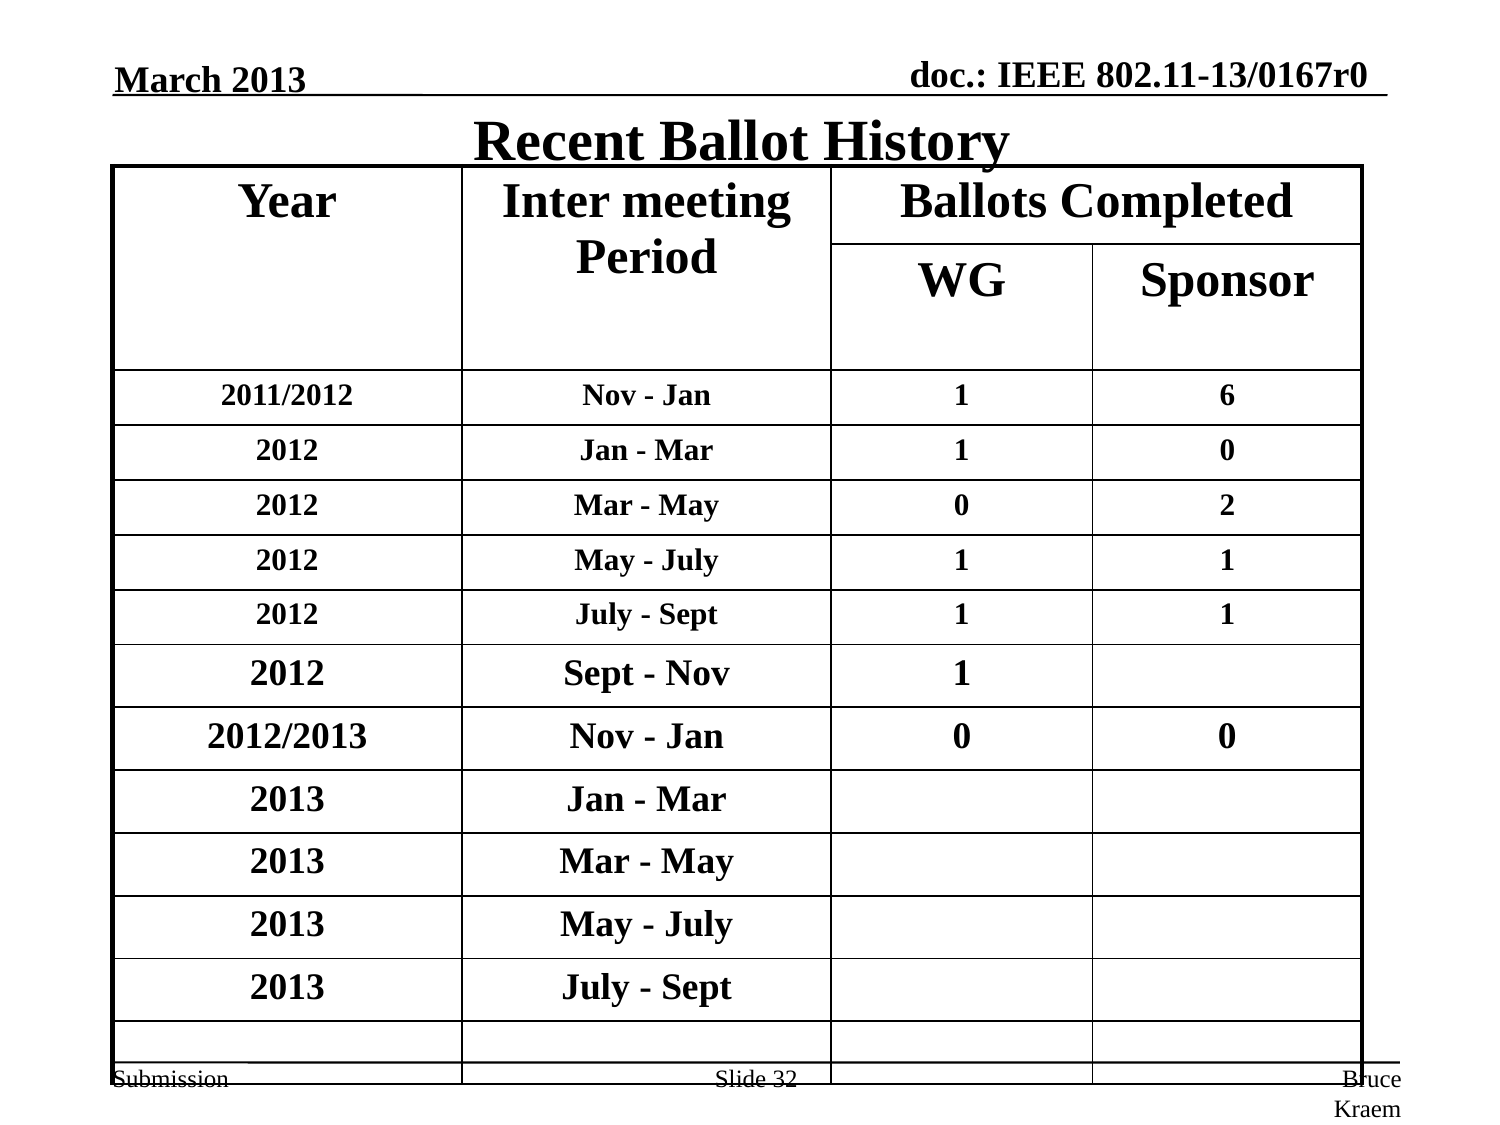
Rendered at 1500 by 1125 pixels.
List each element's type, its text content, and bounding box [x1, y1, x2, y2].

table_cell 2013 [115, 897, 461, 958]
footer Bruce Kraemer (Marvell) [1325, 1062, 1402, 1093]
table_cell [115, 1022, 461, 1083]
table_cell Jan - Mar [463, 426, 830, 479]
table_cell 2013 [115, 771, 461, 832]
table_cell 2012 [115, 645, 461, 706]
table_cell July - Sept [463, 959, 830, 1020]
table_cell 1 [1093, 536, 1360, 589]
table_cell [1093, 1022, 1360, 1083]
table_cell [1093, 897, 1360, 958]
table_cell Nov - Jan [463, 371, 830, 424]
table_cell 2011/2012 [115, 371, 461, 424]
table_cell 1 [832, 645, 1092, 706]
table_cell July - Sept [463, 591, 830, 644]
table_cell [1093, 771, 1360, 832]
table_cell Nov - Jan [463, 708, 830, 769]
text_box Recent Ballot History [112, 99, 1388, 175]
table_cell 1 [832, 591, 1092, 644]
table_cell [832, 897, 1092, 958]
table_cell [832, 771, 1092, 832]
table_cell 1 [832, 536, 1092, 589]
table_cell [1093, 834, 1360, 895]
table_cell 1 [1093, 591, 1360, 644]
table_cell 2012 [115, 536, 461, 589]
table_cell [463, 1022, 830, 1083]
table_cell May - July [463, 897, 830, 958]
table_cell 2 [1093, 481, 1360, 534]
table_cell 0 [832, 481, 1092, 534]
table_cell Jan - Mar [463, 771, 830, 832]
table_cell May - July [463, 536, 830, 589]
table_cell [1093, 645, 1360, 706]
table_cell Sept - Nov [463, 645, 830, 706]
table_cell 0 [832, 708, 1092, 769]
table_header Ballots Completed [832, 175, 1360, 243]
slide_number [114, 54, 309, 99]
table_cell [832, 1022, 1092, 1083]
table_cell 1 [832, 371, 1092, 424]
table_cell [1093, 959, 1360, 1020]
table_cell Sponsor [1093, 245, 1360, 369]
table_cell 2013 [115, 959, 461, 1020]
table_header Year [115, 175, 461, 369]
table_cell [832, 834, 1092, 895]
table_cell 2012/2013 [115, 708, 461, 769]
table_cell [832, 959, 1092, 1020]
table_cell Mar - May [463, 834, 830, 895]
table_cell 6 [1093, 371, 1360, 424]
table_cell 2012 [115, 481, 461, 534]
table_cell 2012 [115, 426, 461, 479]
table_cell 0 [1093, 426, 1360, 479]
table_cell 1 [832, 426, 1092, 479]
table_cell Mar - May [463, 481, 830, 534]
table_cell 2013 [115, 834, 461, 895]
table_cell 2012 [115, 591, 461, 644]
table_header Inter meeting Period [463, 175, 830, 369]
table_cell WG [832, 245, 1092, 369]
table_cell 0 [1093, 708, 1360, 769]
slide_number Slide 32 [714, 1085, 798, 1093]
